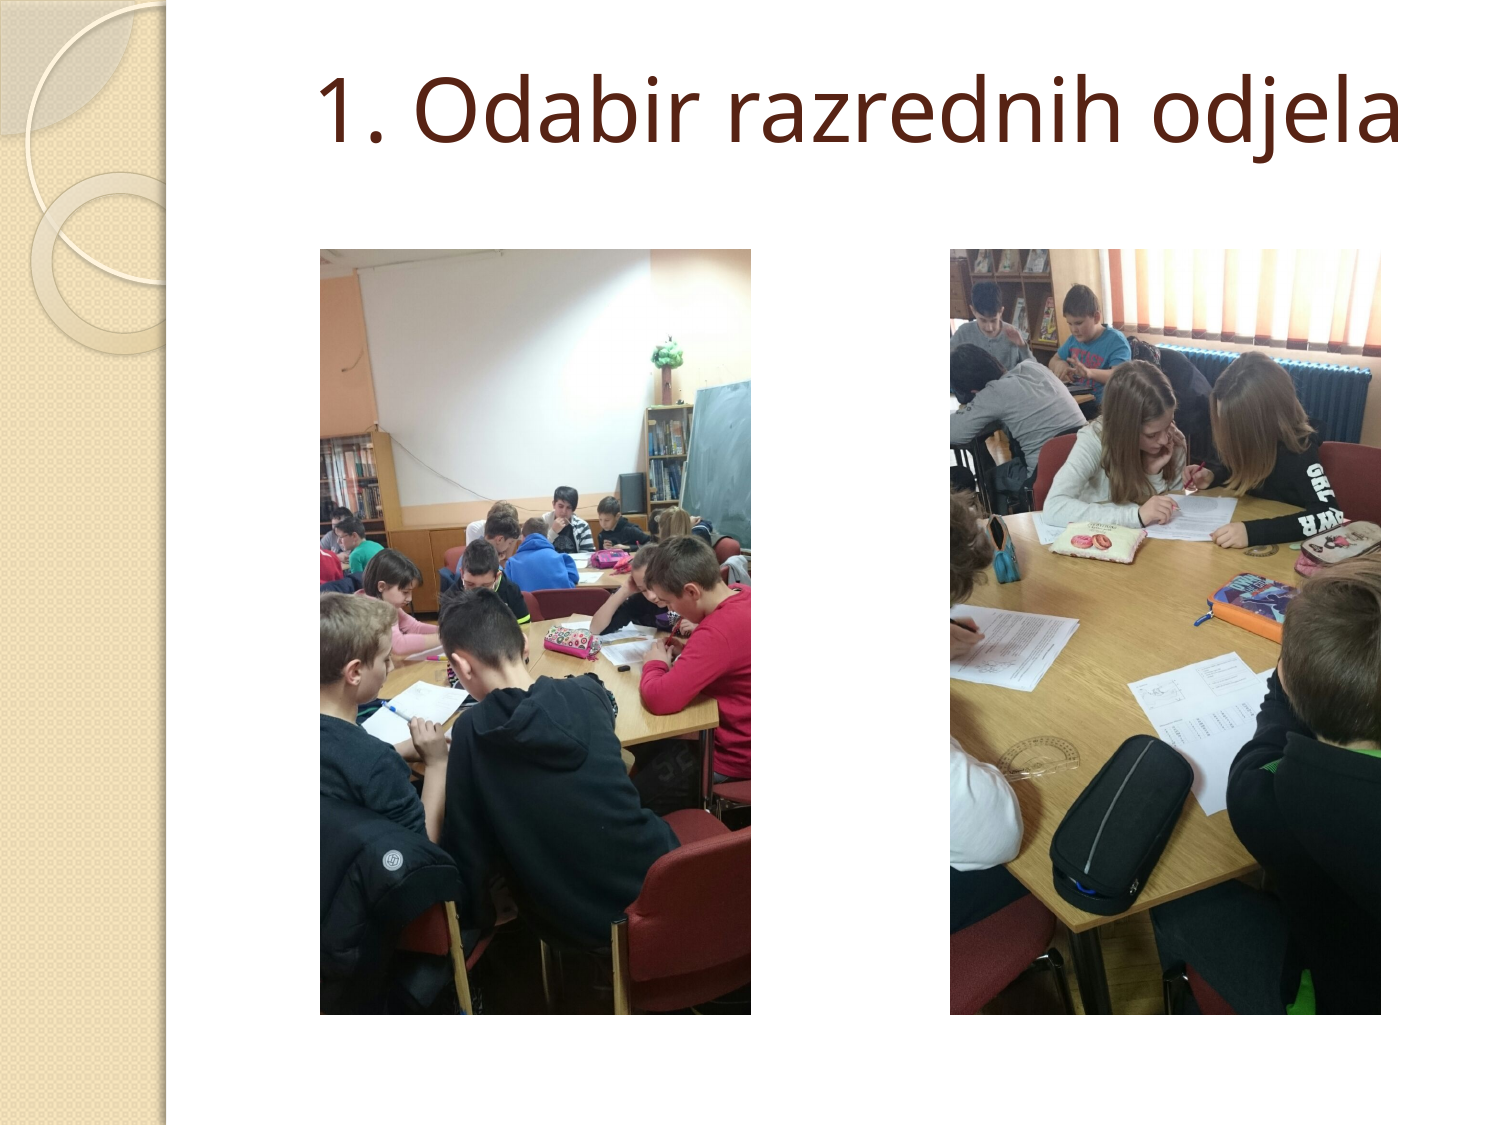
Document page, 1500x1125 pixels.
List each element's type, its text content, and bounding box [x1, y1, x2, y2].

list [319, 249, 751, 1016]
title 1. Odabir razrednih odjela [235, 12, 1466, 200]
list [950, 249, 1381, 1016]
